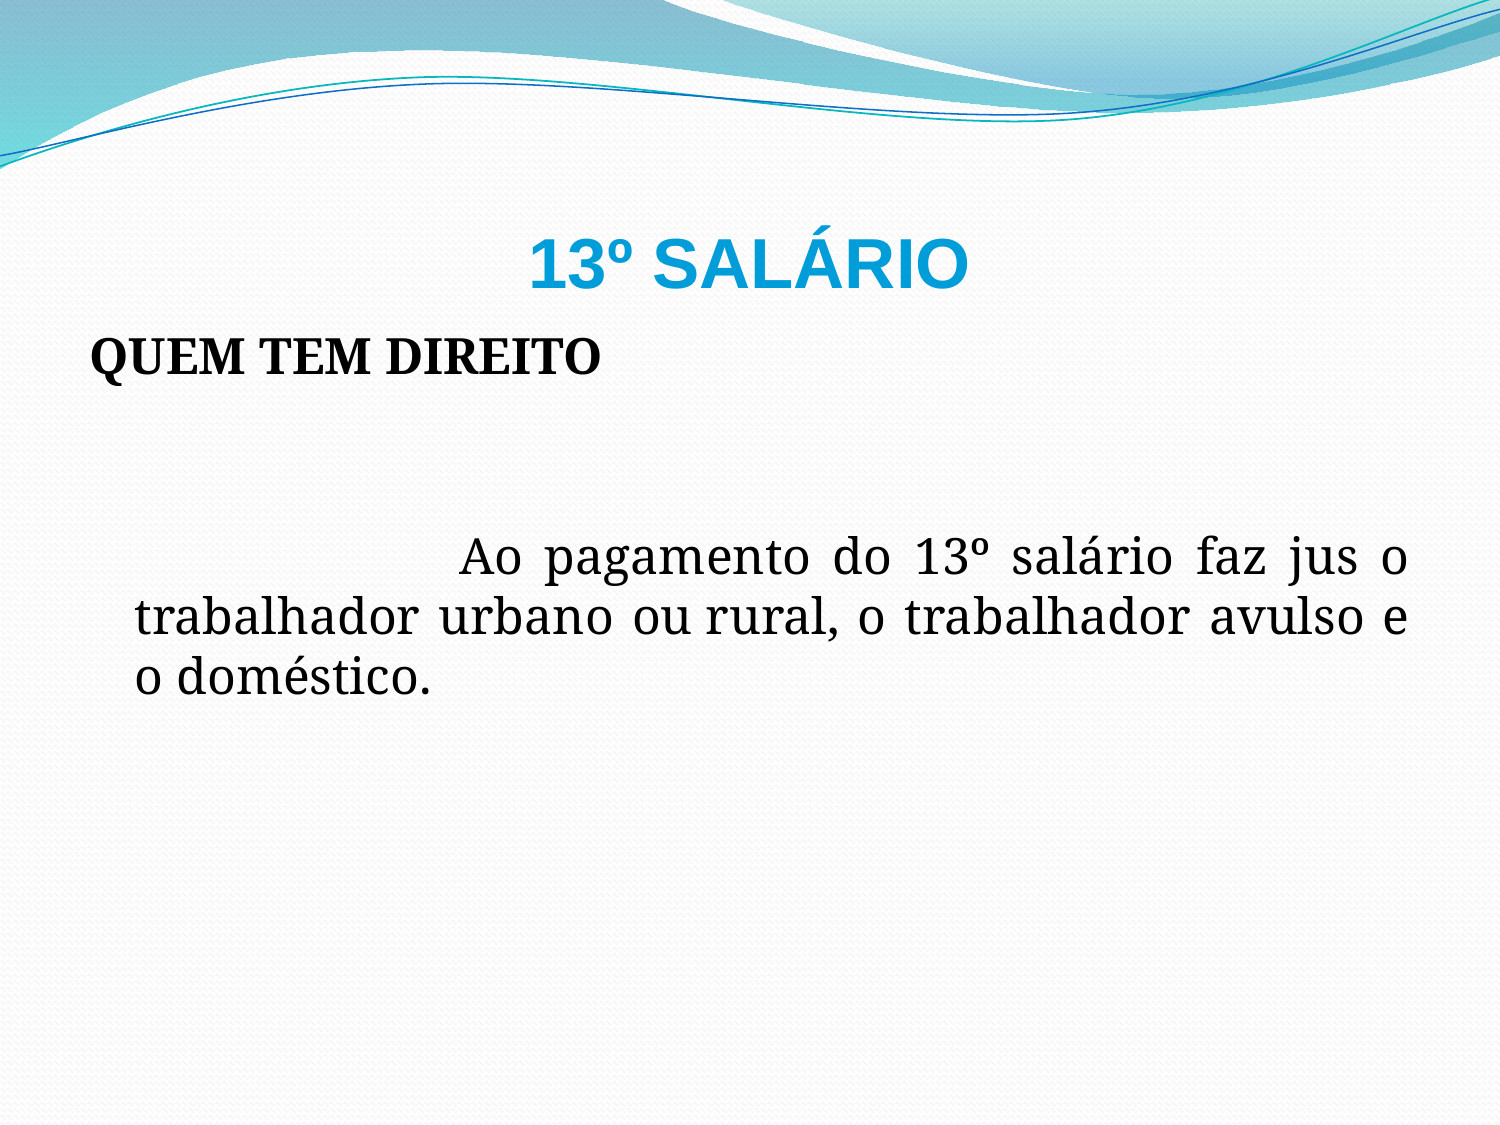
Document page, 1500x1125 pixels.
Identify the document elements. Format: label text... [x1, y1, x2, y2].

title 13º SALÁRIO [75, 115, 1425, 303]
list QUEM TEM DIREITO Ao pagamento do 13º salário faz jus o trabalhador urbano ou rural, o trabalhador avulso e o doméstico. [75, 317, 1425, 1038]
